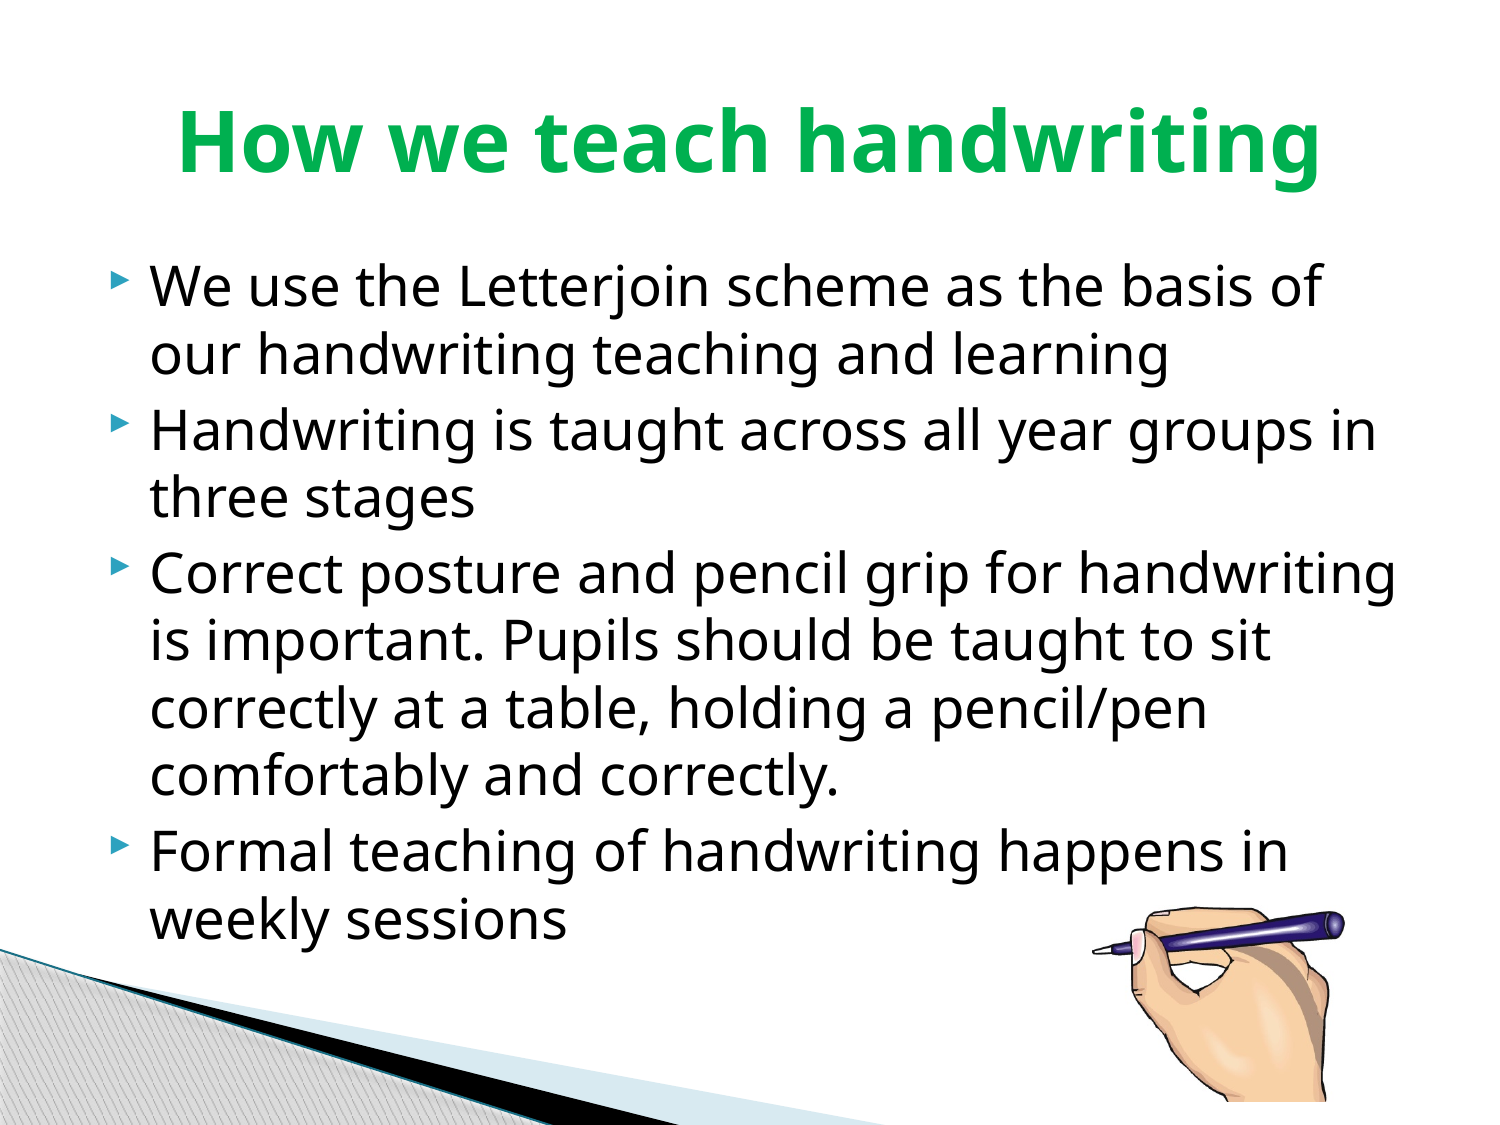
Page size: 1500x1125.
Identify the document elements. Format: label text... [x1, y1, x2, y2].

list We use the Letterjoin scheme as the basis of our handwriting teaching and learning Handwriting is taught across all year groups in three stages Correct posture and pencil grip for handwriting is important. Pupils should be taught to sit correctly at a table, holding a pencil/pen comfortably and correctly. Formal teaching of handwriting happens in weekly sessions [75, 243, 1425, 986]
title How we teach handwriting [75, 45, 1425, 233]
picture [1092, 904, 1346, 1102]
